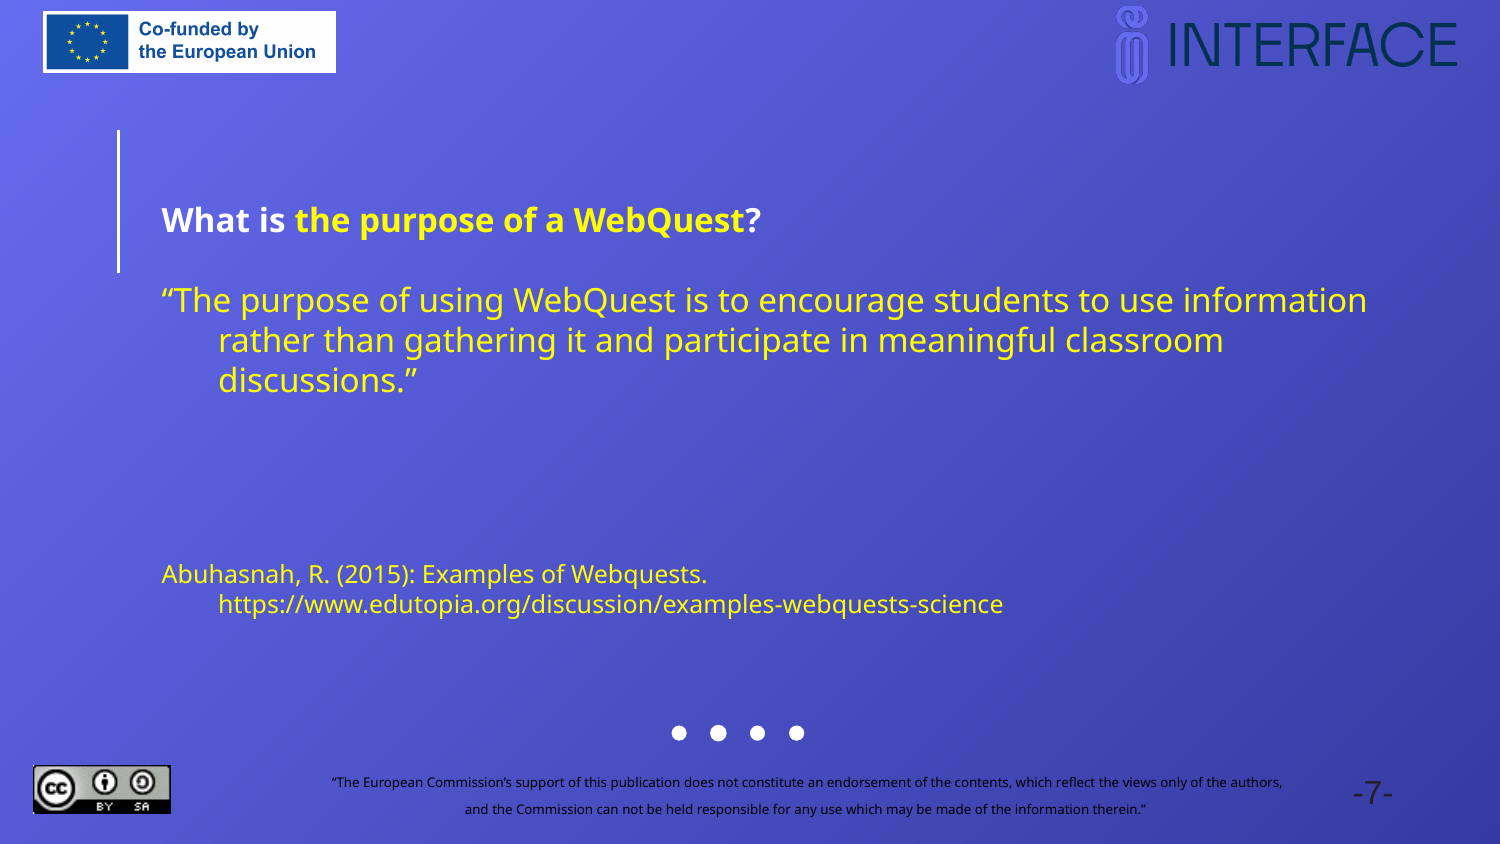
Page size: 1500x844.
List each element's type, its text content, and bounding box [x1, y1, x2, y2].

picture [33, 765, 171, 814]
subtitle What is the purpose of a WebQuest? “The purpose of using WebQuest is to encourage students to use information rather than gathering it and participate in meaningful classroom discussions.” Abuhasnah, R. (2015): Examples of Webquests. https://www.edutopia.org/discussion/examples-webquests-science [128, 184, 1412, 572]
picture [43, 11, 336, 73]
picture [1116, 6, 1457, 84]
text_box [671, 725, 805, 741]
